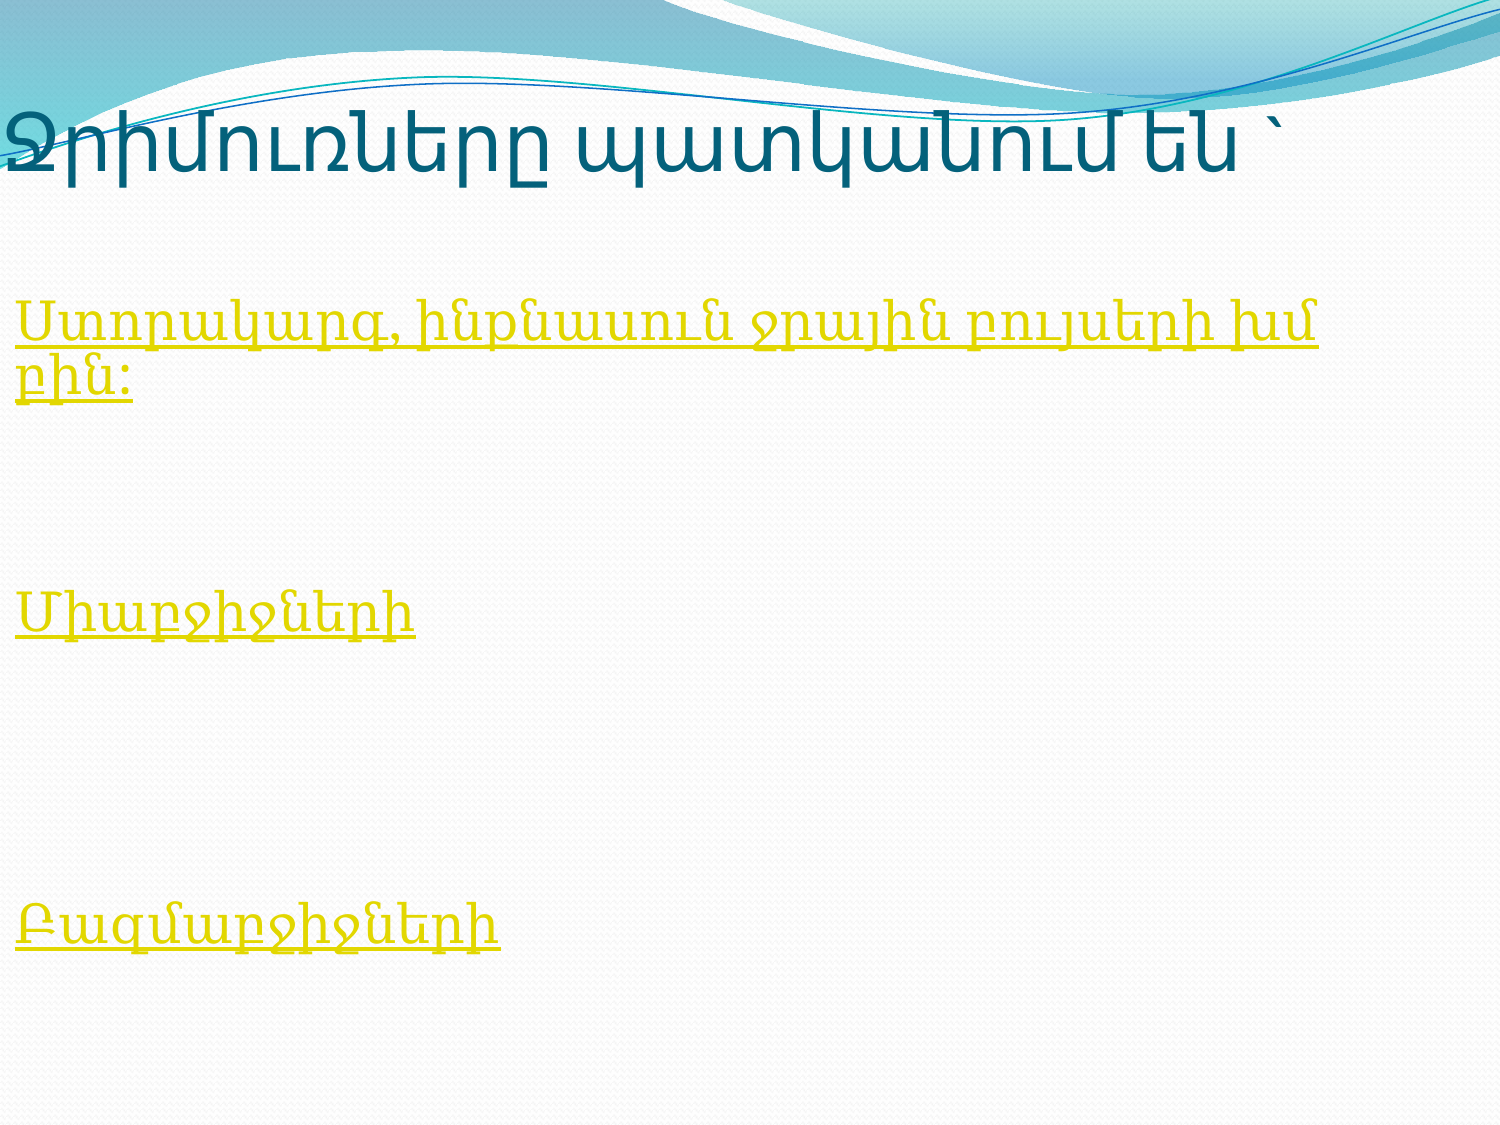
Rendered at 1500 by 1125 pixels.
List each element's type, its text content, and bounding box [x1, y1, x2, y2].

title Ջրիմուռները պատկանում են ` [0, 0, 1350, 188]
list Ստորակարգ, ինքնասուն ջրային բույսերի խմբին: Միաբջիջների Բազմաբջիջների [0, 278, 1350, 999]
